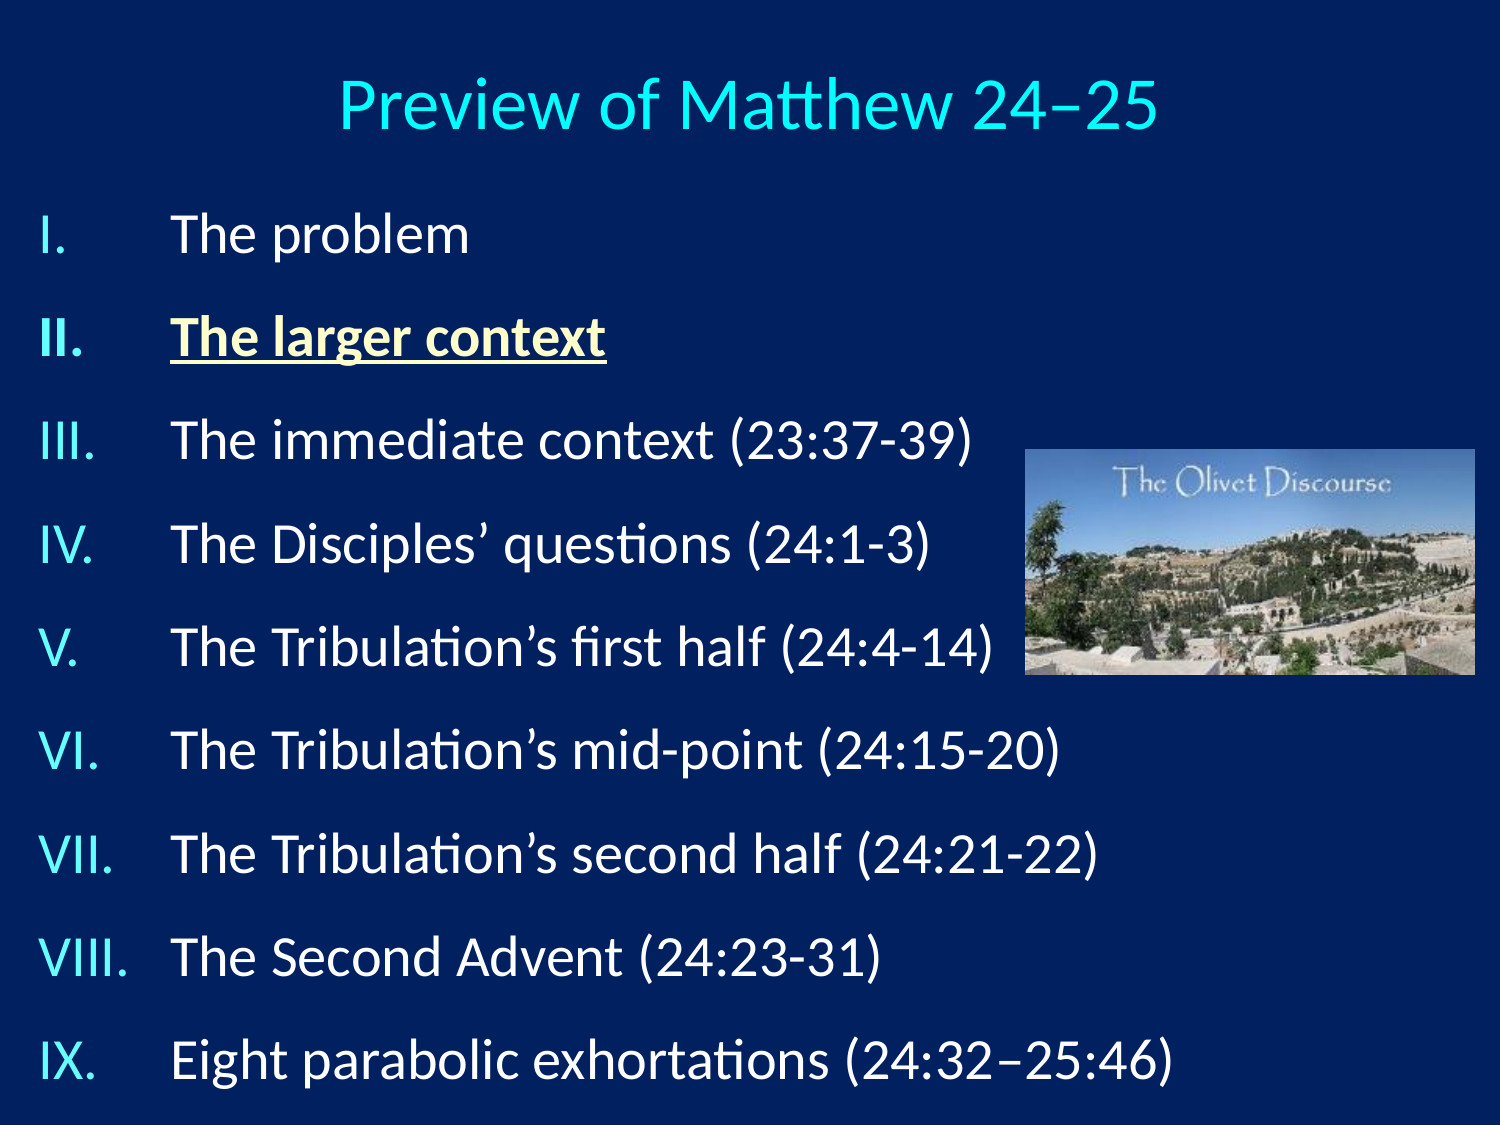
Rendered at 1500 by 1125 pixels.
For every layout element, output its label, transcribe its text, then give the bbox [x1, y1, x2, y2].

picture [1024, 449, 1476, 676]
list The problem The larger context The immediate context (23:37-39) The Disciples’ questions (24:1-3) The Tribulation’s first half (24:4-14) The Tribulation’s mid-point (24:15-20) The Tribulation’s second half (24:21-22) The Second Advent (24:23-31) Eight parabolic exhortations (24:32‒25:46) [23, 187, 1238, 1051]
title Preview of Matthew 24–25 [212, 37, 1288, 163]
